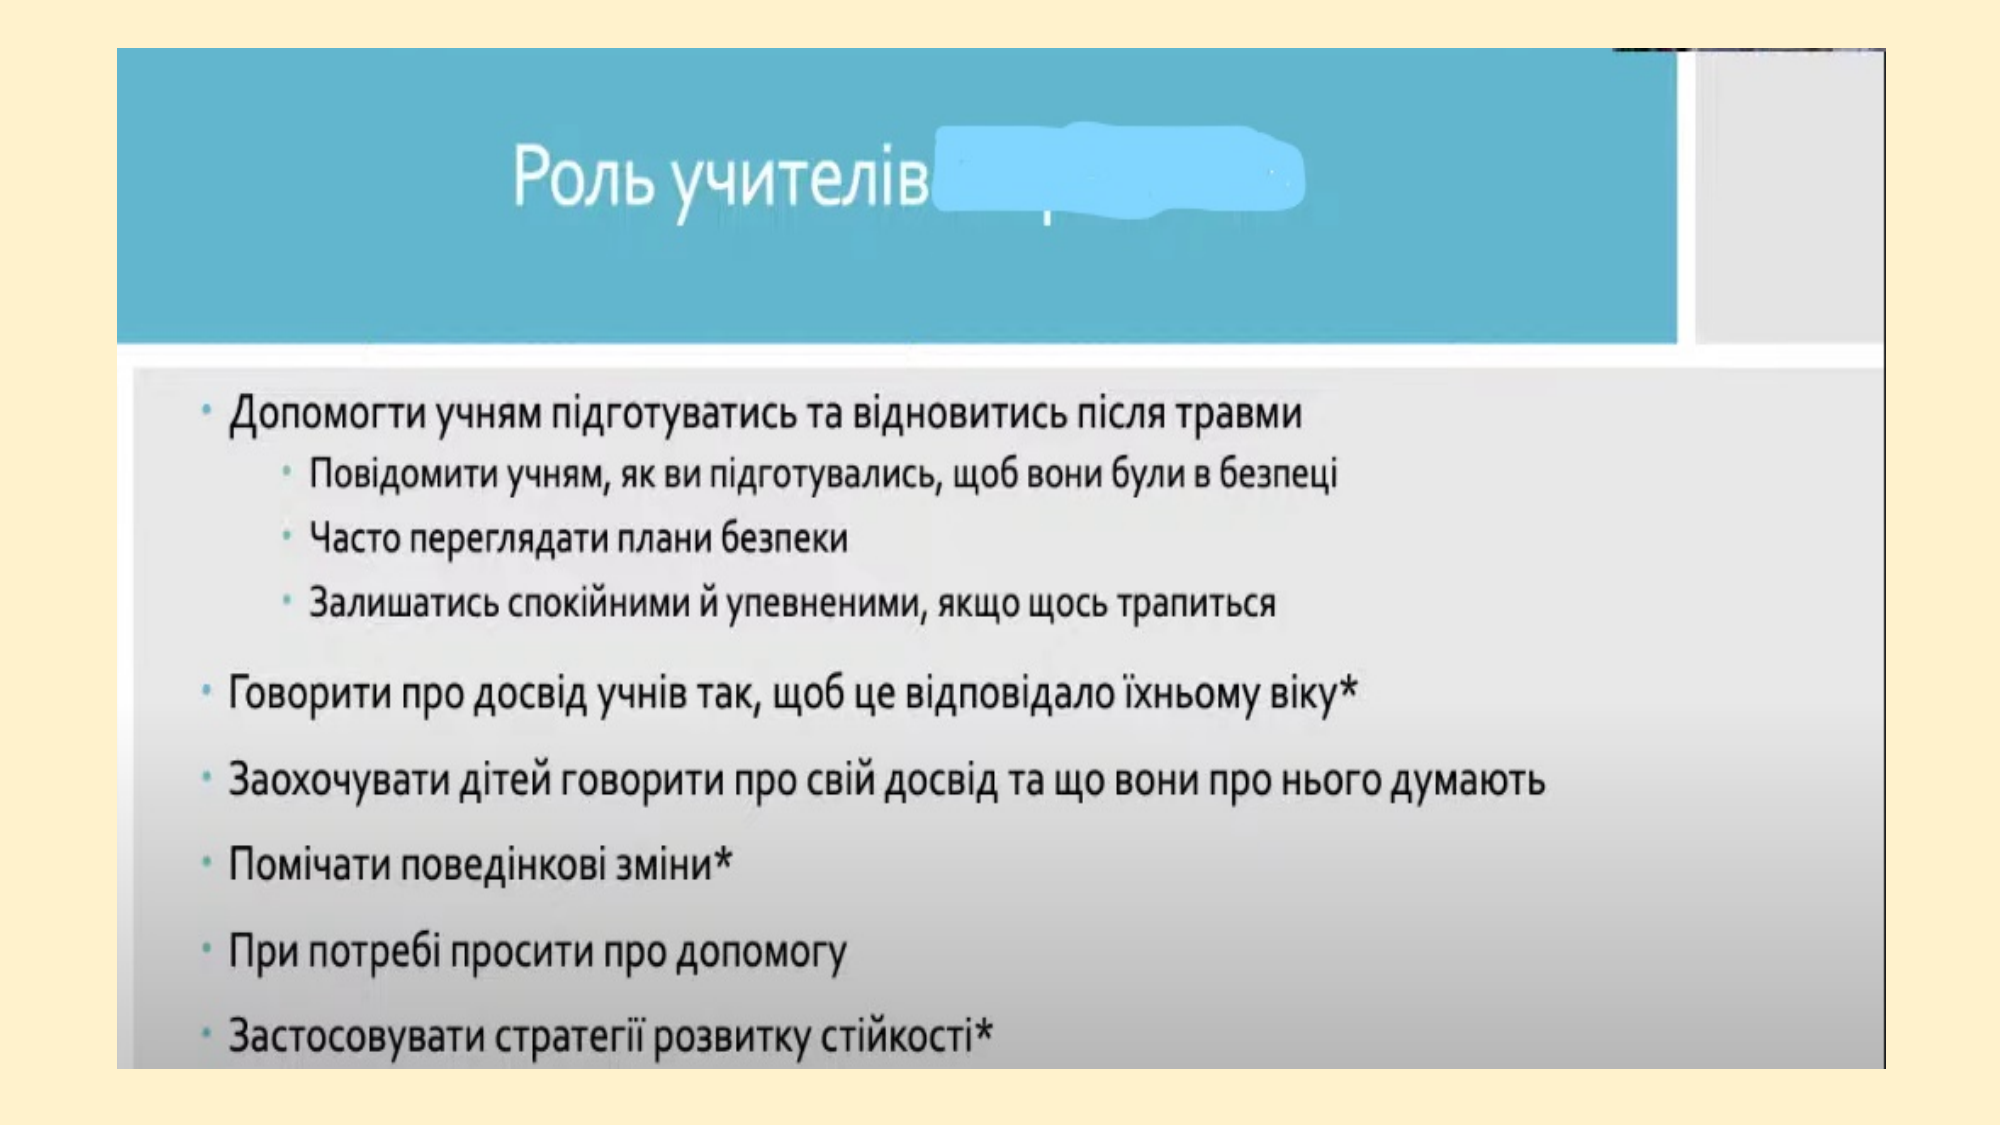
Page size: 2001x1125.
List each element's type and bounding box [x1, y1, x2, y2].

list [117, 48, 1886, 1069]
